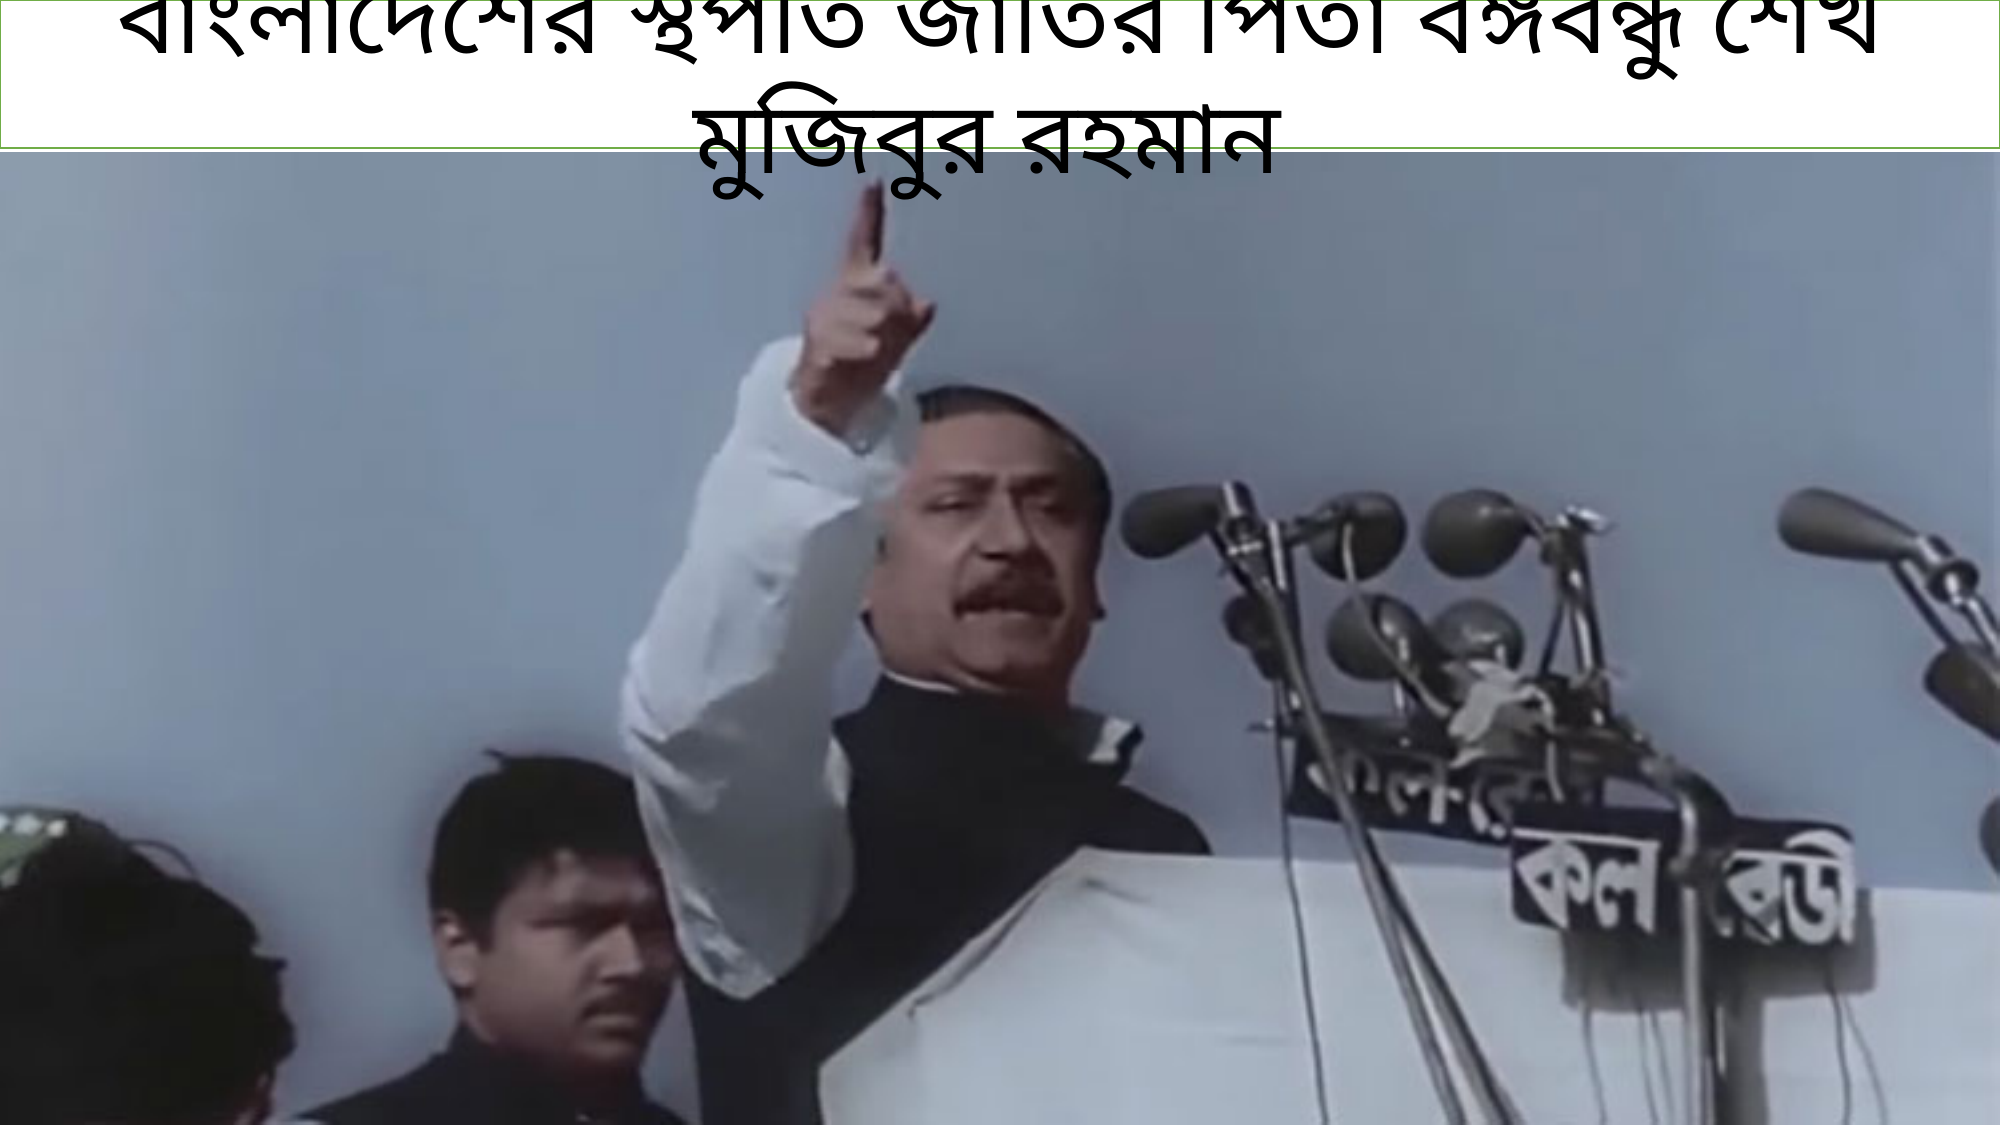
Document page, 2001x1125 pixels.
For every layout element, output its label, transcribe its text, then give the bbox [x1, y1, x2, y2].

picture [0, 152, 2000, 1125]
text_box বাংলাদেশের স্থপতি জাতির পিতা বঙ্গবন্ধু শেখ মুজিবুর রহমান [0, 0, 2000, 149]
